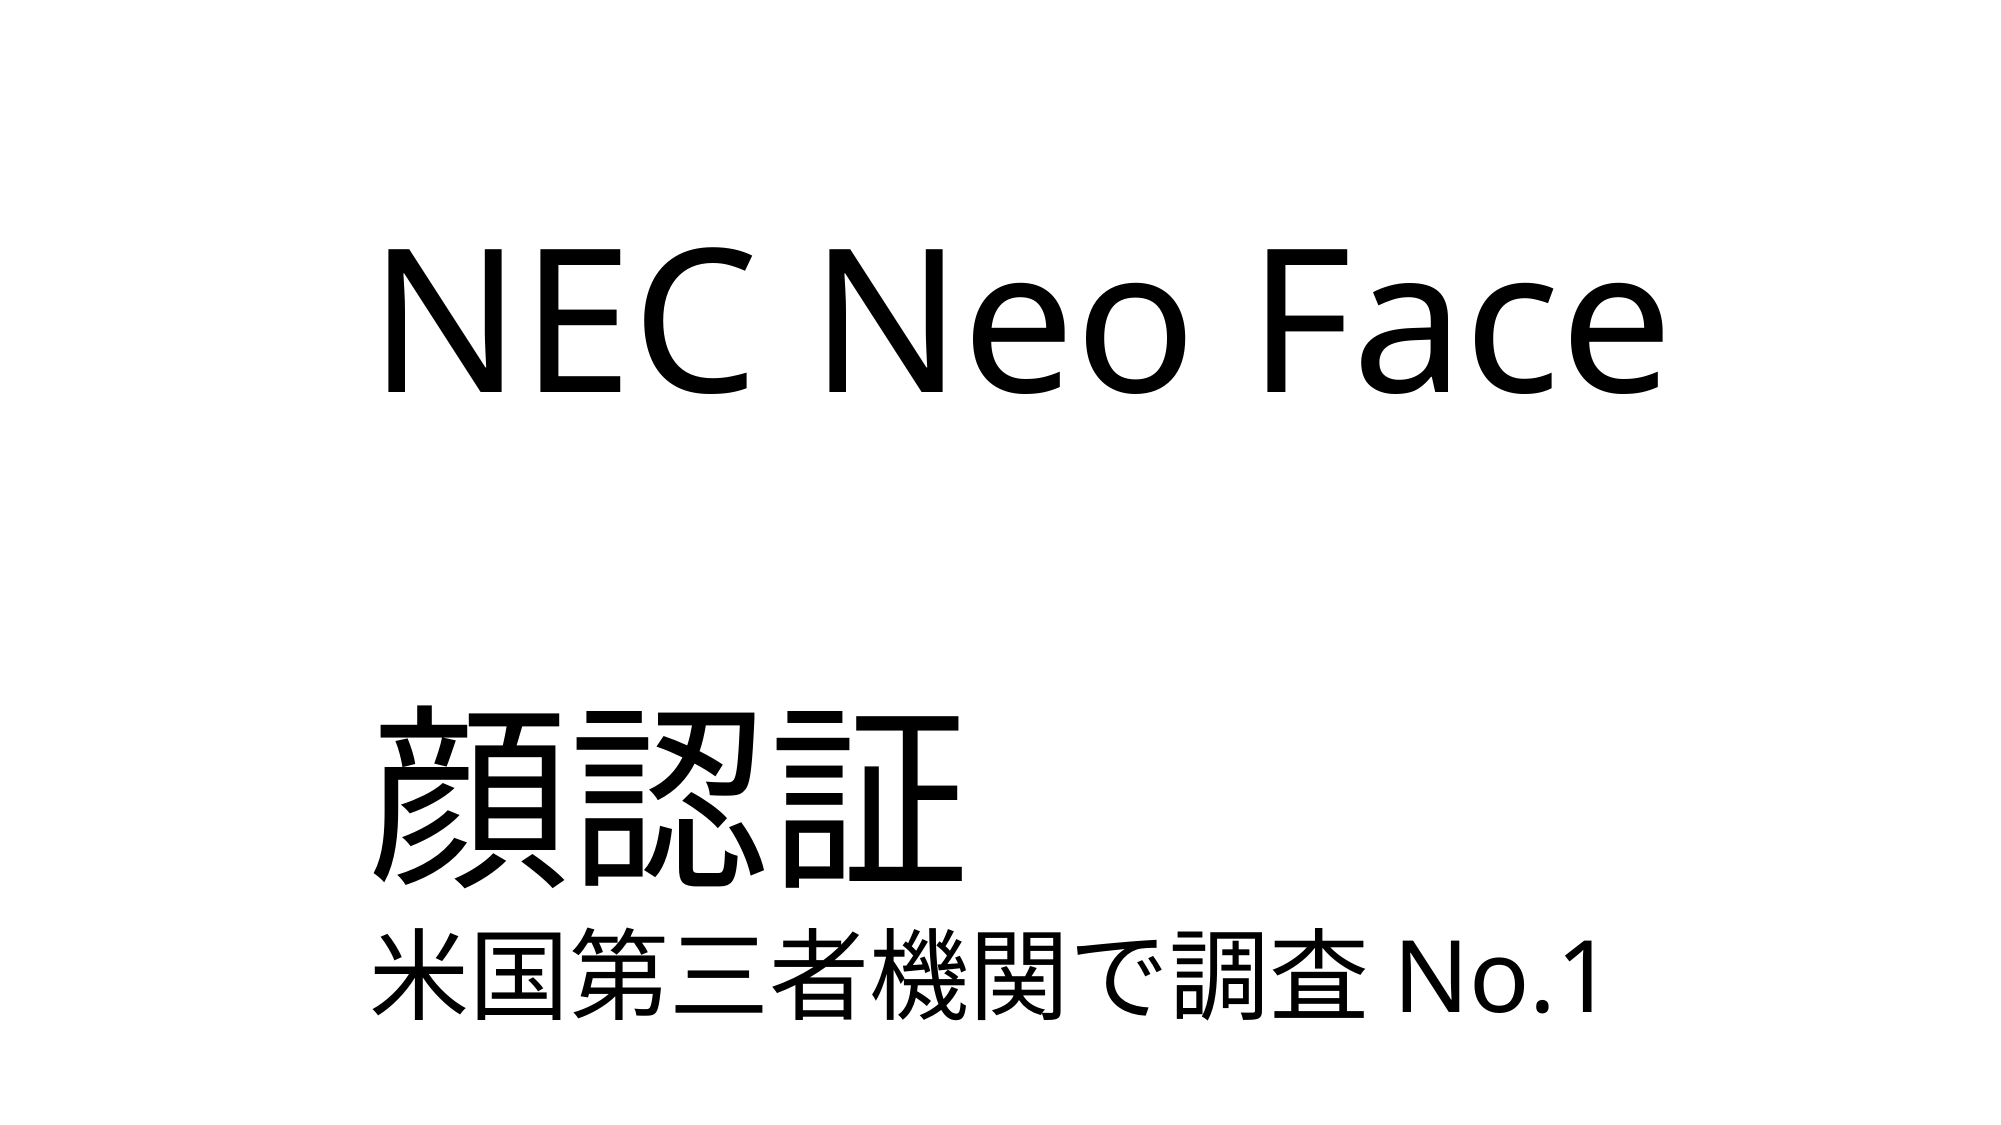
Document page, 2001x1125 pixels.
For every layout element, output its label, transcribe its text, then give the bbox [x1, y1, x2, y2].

text_box NEC Neo Face 顔認証 米国第三者機関で調査No.1 [354, 185, 1783, 1040]
